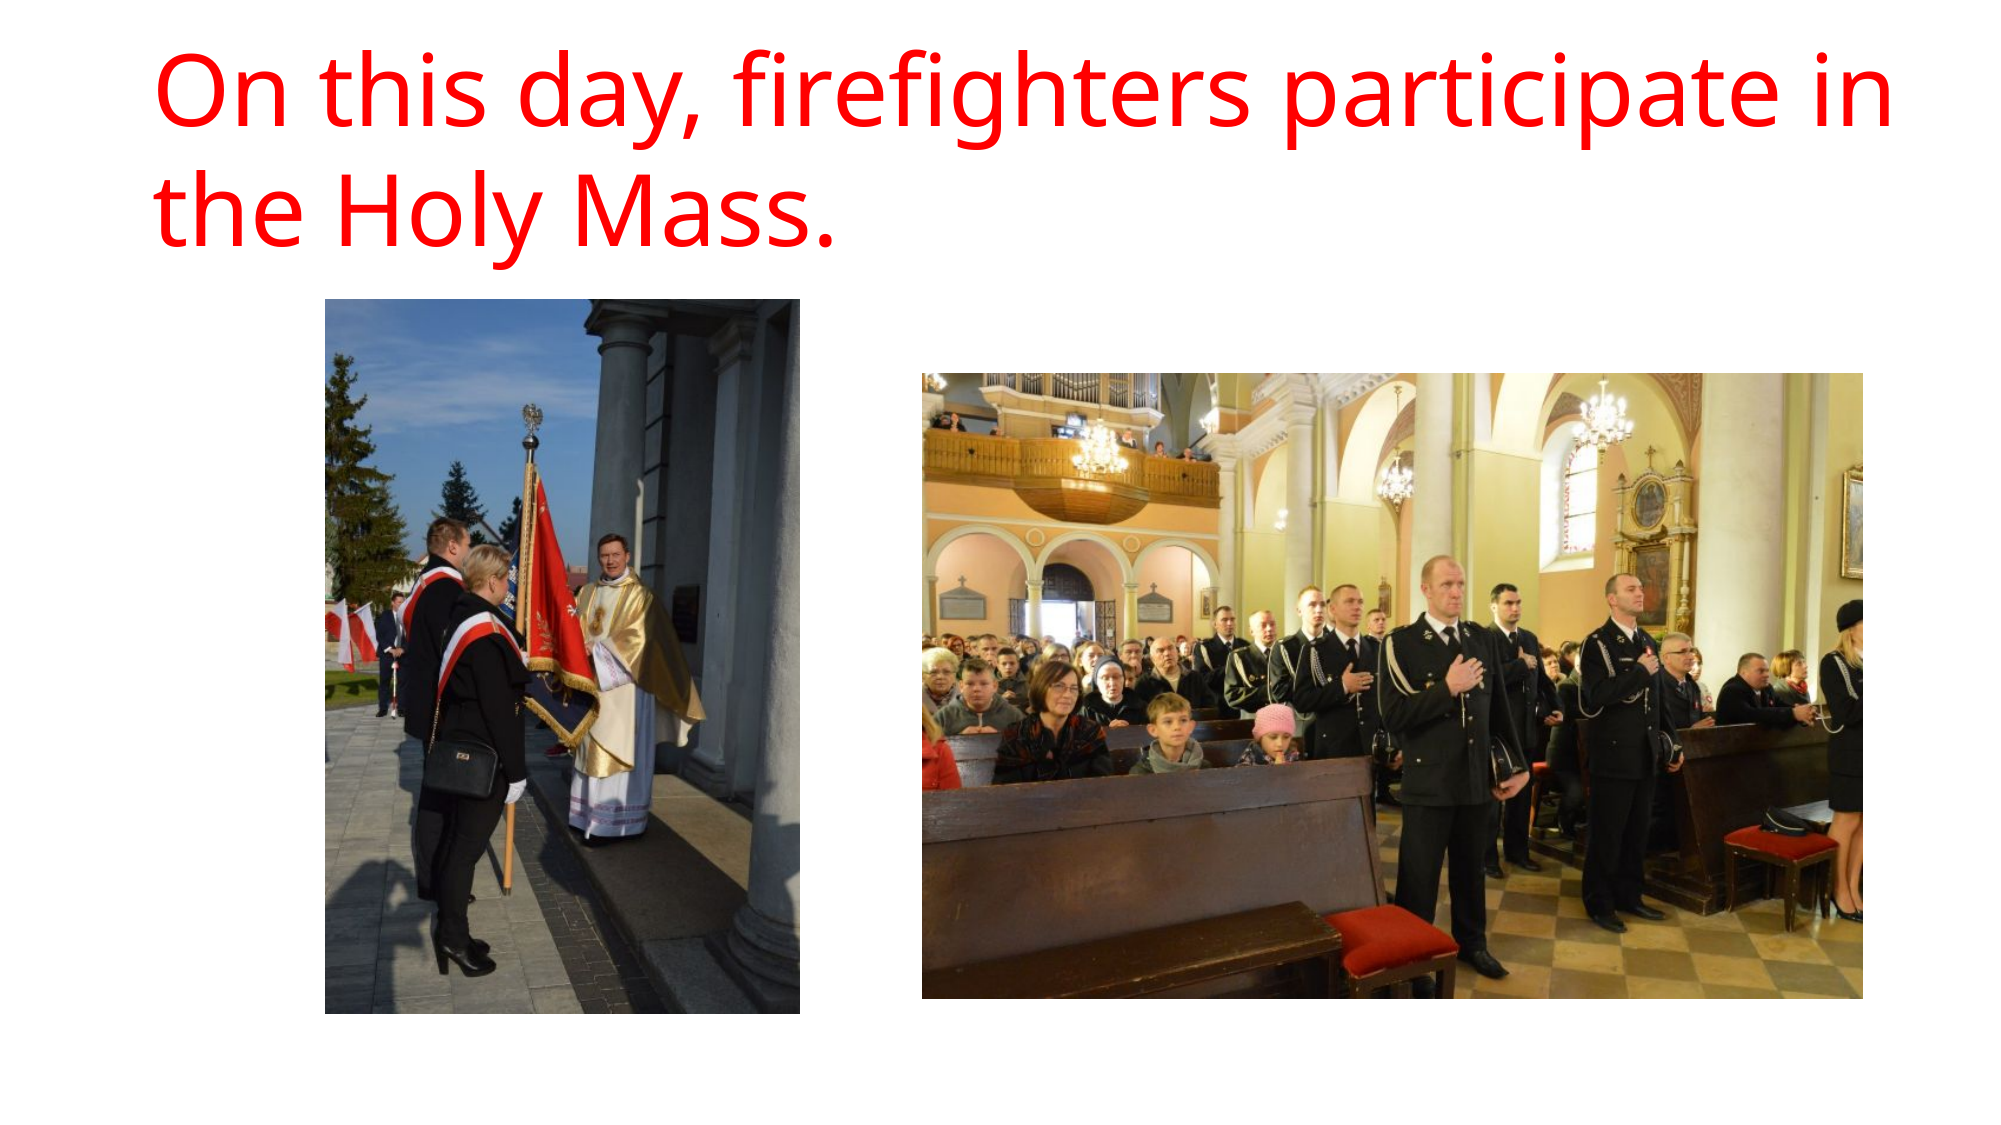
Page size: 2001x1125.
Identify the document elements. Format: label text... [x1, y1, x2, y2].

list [325, 299, 800, 1014]
title On this day, firefighters participate in the Holy Mass. [137, 18, 1944, 319]
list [922, 373, 1863, 999]
